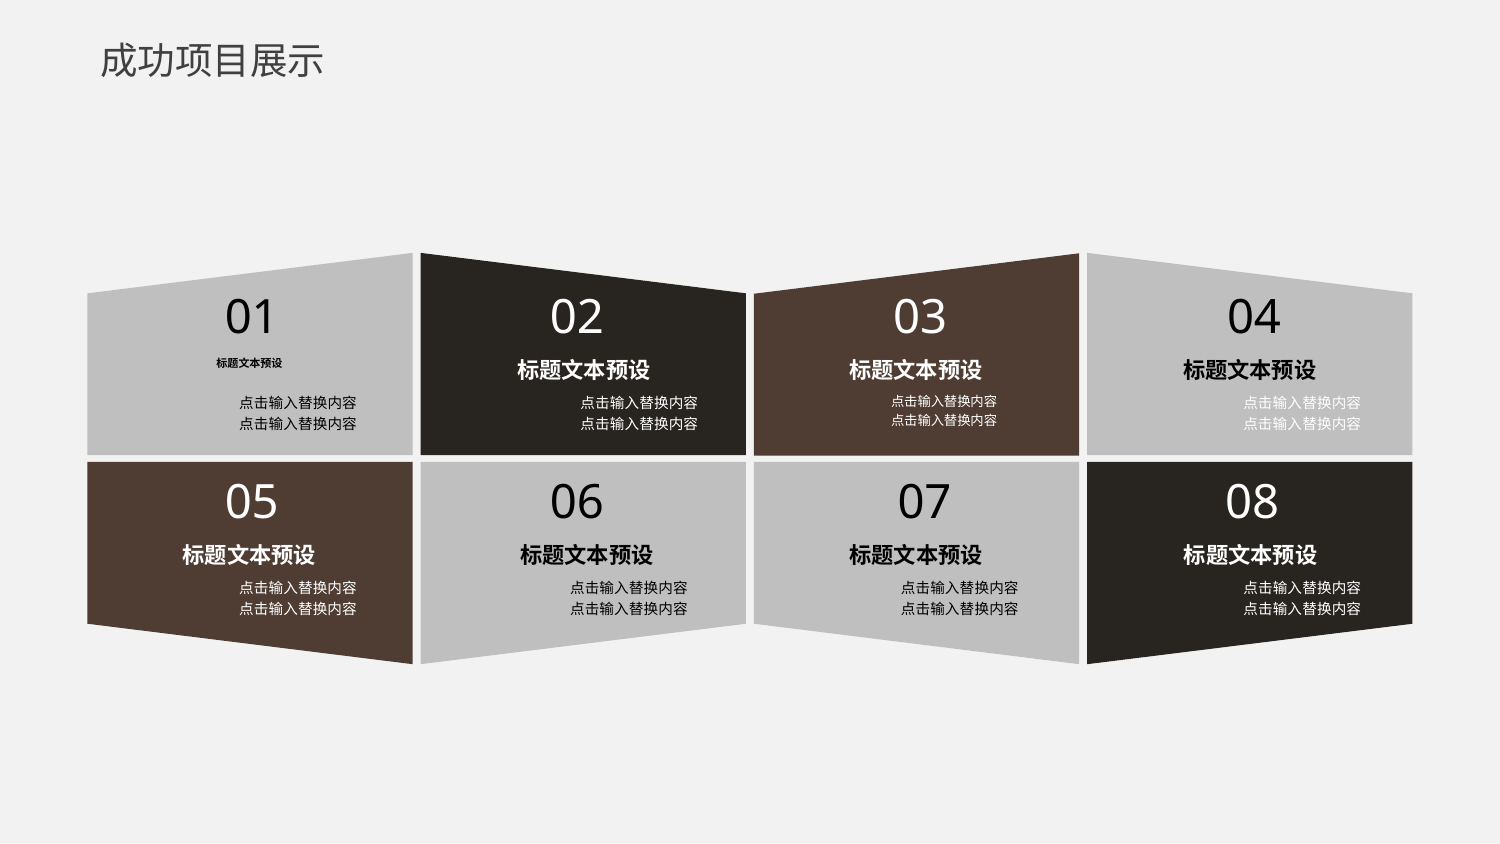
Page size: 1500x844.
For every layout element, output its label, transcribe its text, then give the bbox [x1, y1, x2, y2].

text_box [47, 252, 1413, 665]
text_box 成功项目展示 [100, 28, 450, 91]
